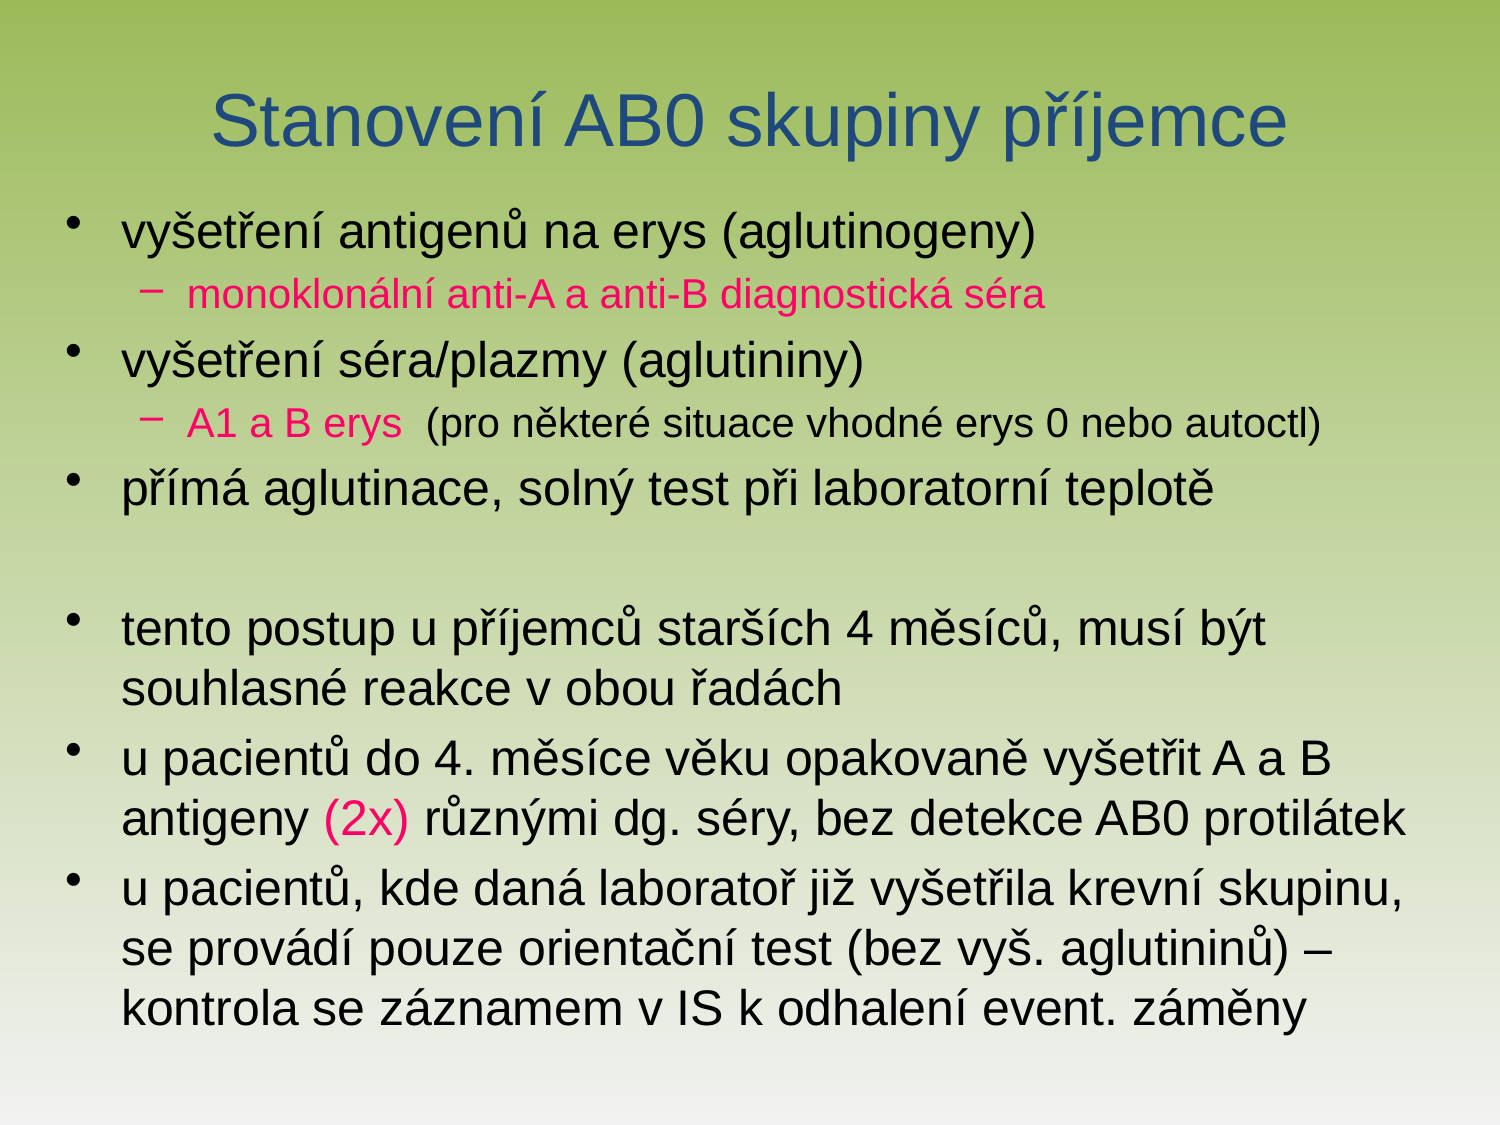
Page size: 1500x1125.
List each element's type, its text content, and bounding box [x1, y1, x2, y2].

title Stanovení AB0 skupiny příjemce [75, 45, 1425, 188]
list vyšetření antigenů na erys (aglutinogeny) monoklonální anti-A a anti-B diagnostická séra vyšetření séra/plazmy (aglutininy) A1 a B erys (pro některé situace vhodné erys 0 nebo autoctl) přímá aglutinace, solný test při laboratorní teplotě tento postup u příjemců starších 4 měsíců, musí být souhlasné reakce v obou řadách u pacientů do 4. měsíce věku opakovaně vyšetřit A a B antigeny (2x) různými dg. séry, bez detekce AB0 protilátek u pacientů, kde daná laboratoř již vyšetřila krevní skupinu, se provádí pouze orientační test (bez vyš. aglutininů) – kontrola se záznamem v IS k odhalení event. záměny [50, 191, 1475, 1075]
